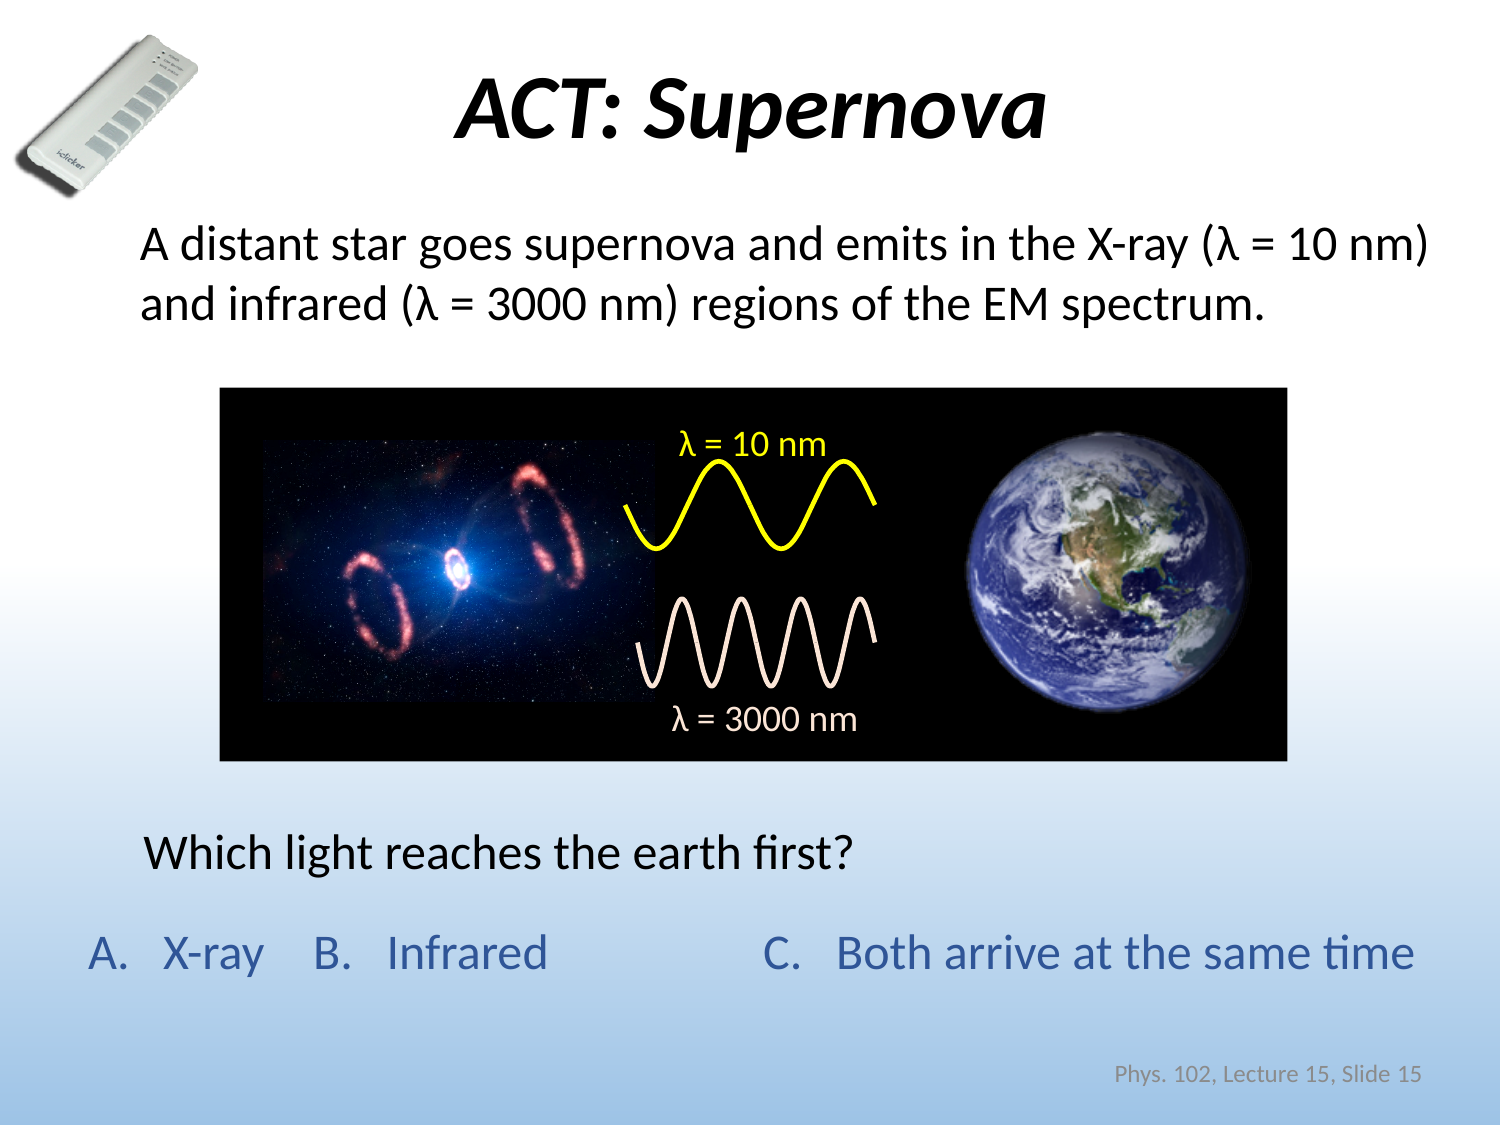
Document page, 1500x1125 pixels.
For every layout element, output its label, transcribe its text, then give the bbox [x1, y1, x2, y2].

text_box A distant star goes supernova and emits in the X-ray (λ = 10 nm) and infrared (λ = 3000 nm) regions of the EM spectrum. [125, 203, 1450, 338]
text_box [637, 598, 875, 687]
title ACT: Supernova [225, 0, 1400, 203]
picture [951, 414, 1264, 728]
text_box [219, 386, 1288, 762]
text_box λ = 10 nm [663, 411, 843, 461]
slide_number Phys. 102, Lecture 15, Slide 15 [1059, 1042, 1438, 1103]
text_box X-ray B. Infrared C. Both arrive at the same time [73, 911, 1431, 987]
text_box Which light reaches the earth first? [128, 812, 871, 888]
picture [263, 440, 655, 702]
picture [0, 0, 225, 225]
text_box λ = 3000 nm [656, 687, 874, 747]
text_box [624, 461, 875, 549]
